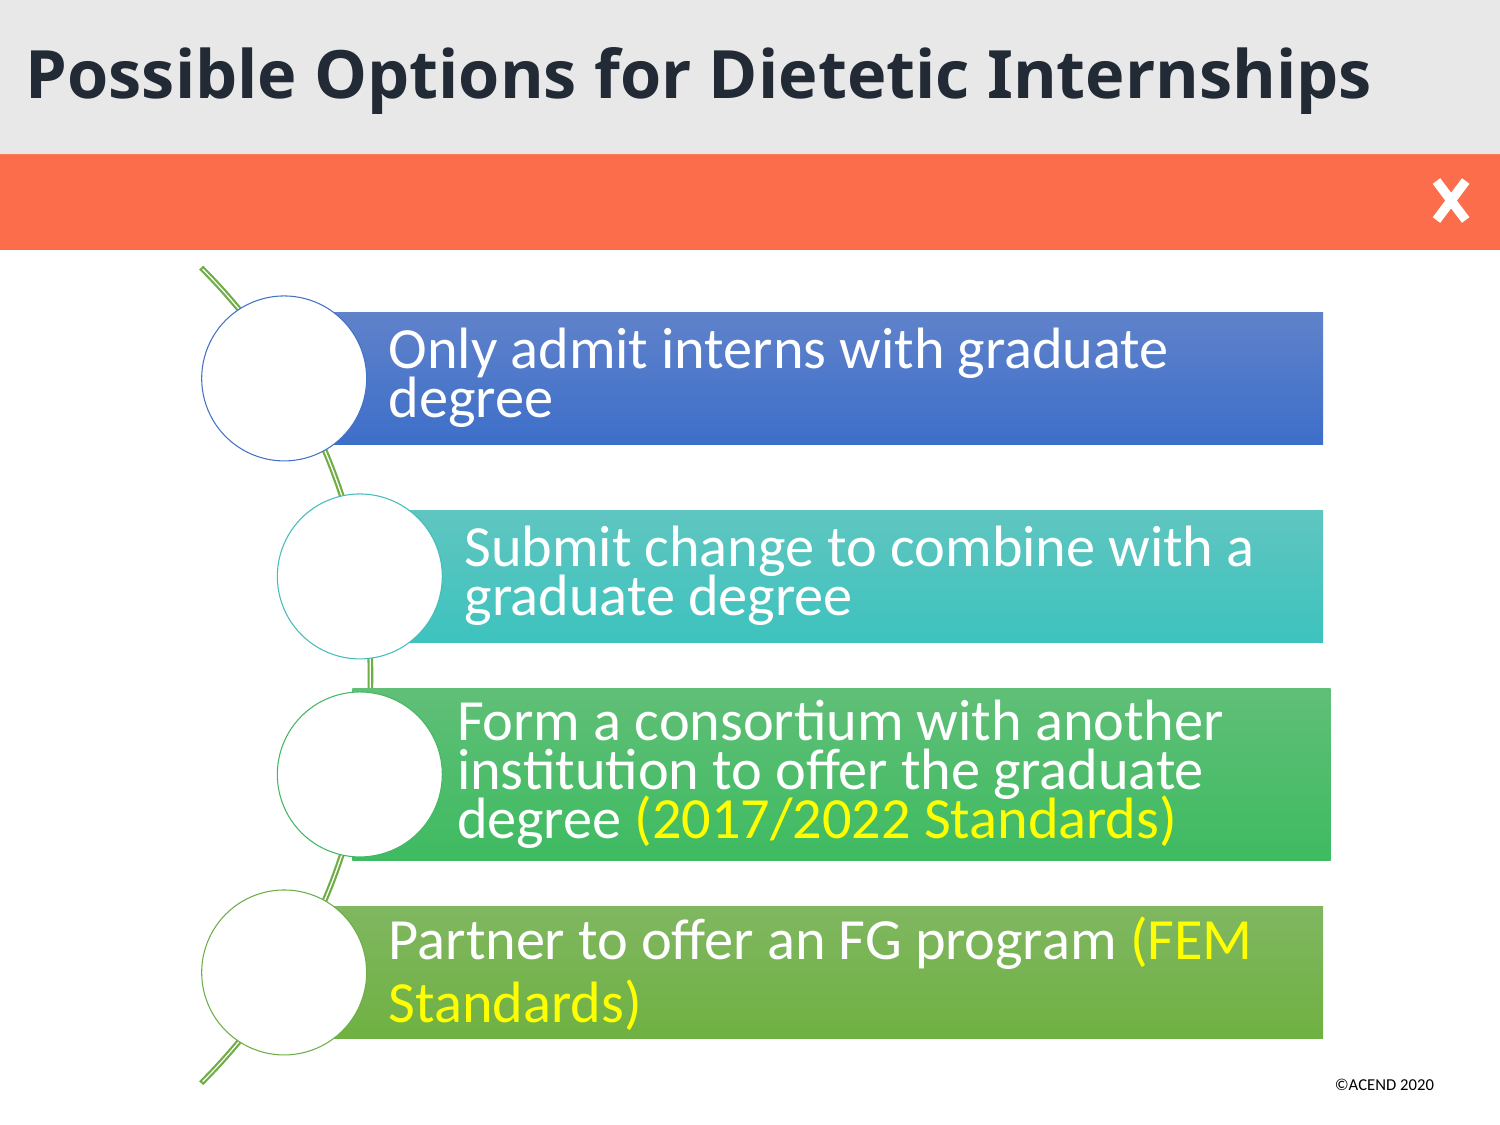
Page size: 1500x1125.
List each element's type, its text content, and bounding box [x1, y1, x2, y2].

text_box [191, 246, 1339, 1105]
title Possible Options for Dietetic Internships [10, 0, 1394, 155]
